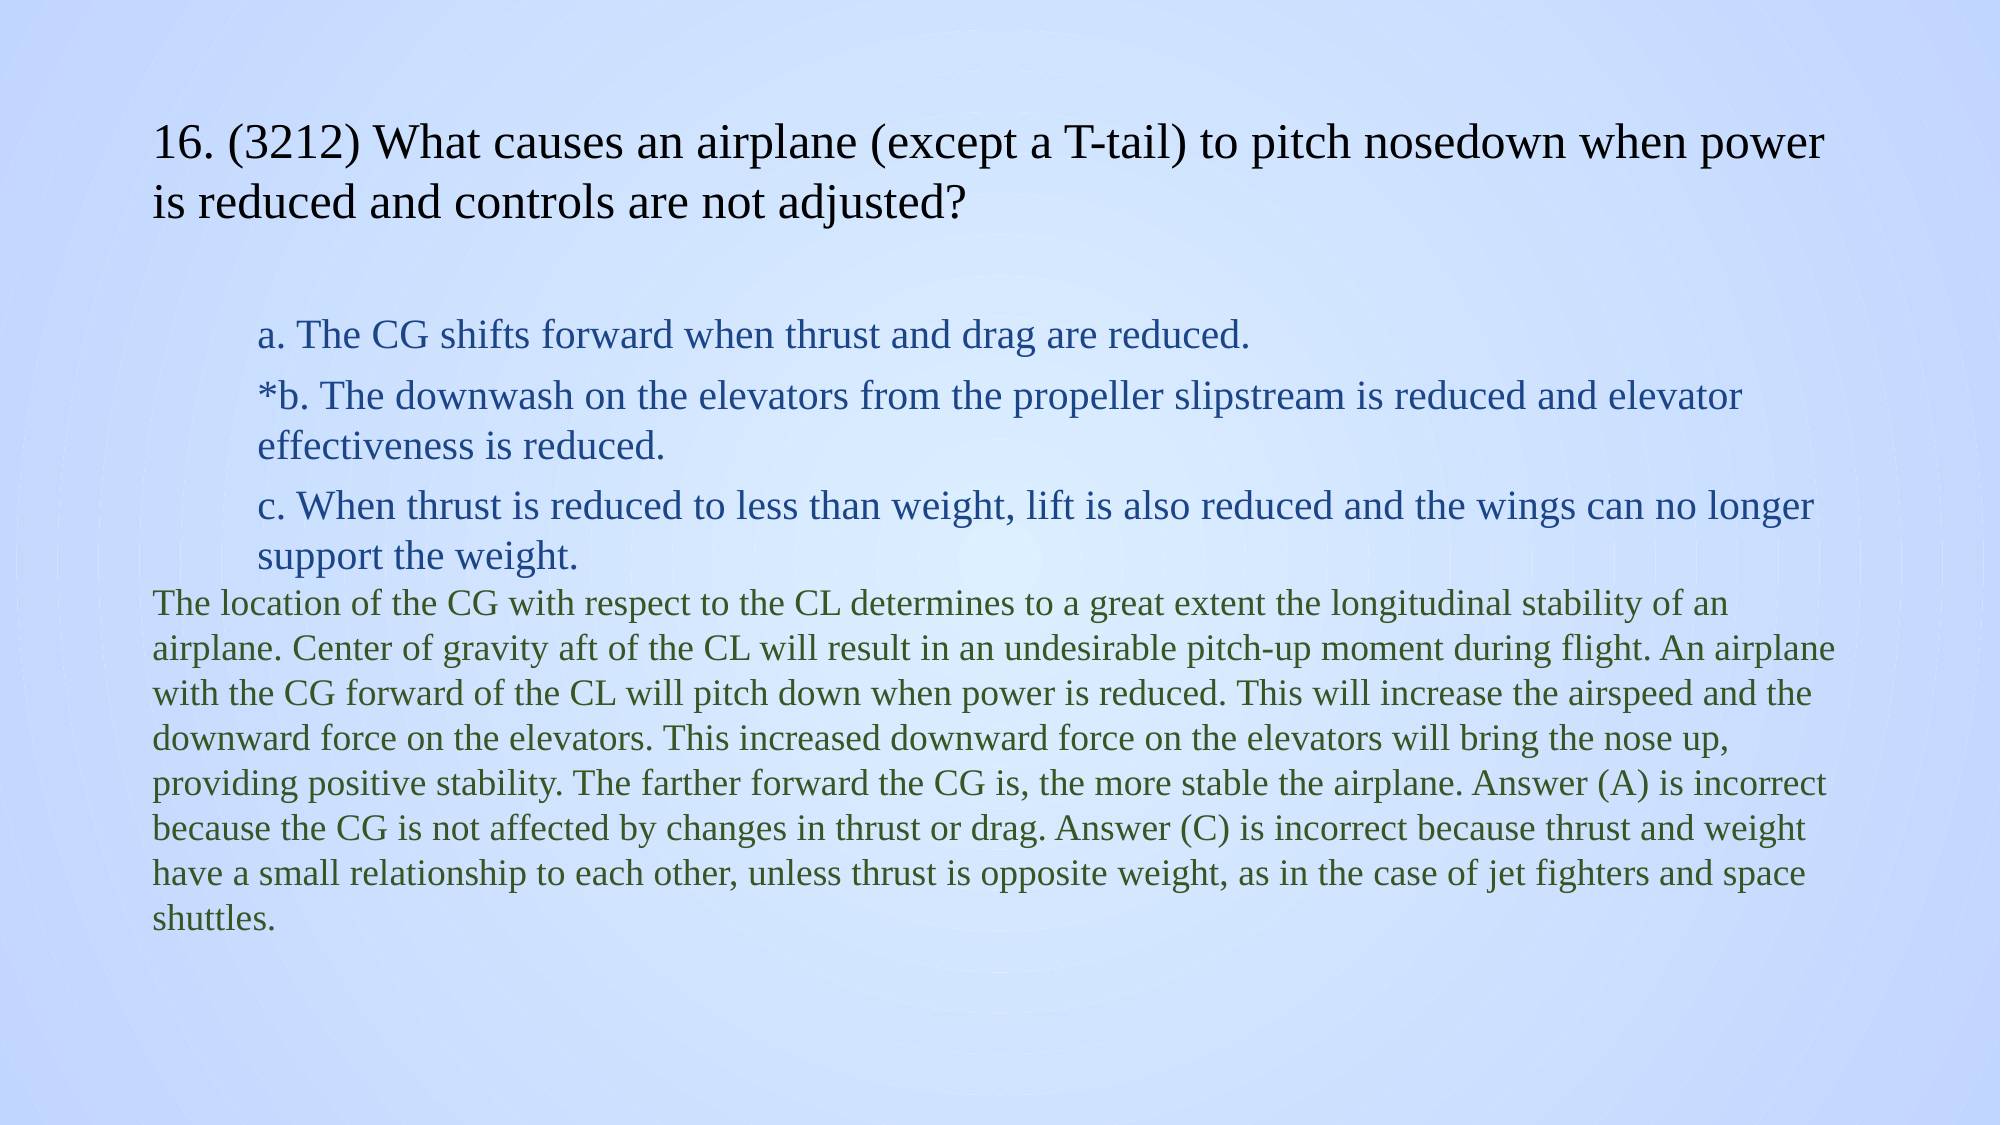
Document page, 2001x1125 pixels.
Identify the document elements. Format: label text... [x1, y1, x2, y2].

title 16. (3212) What causes an airplane (except a T-tail) to pitch nosedown when power is reduced and controls are not adjusted? [137, 59, 1863, 278]
list a. The CG shifts forward when thrust and drag are reduced. *b. The downwash on the elevators from the propeller slipstream is reduced and elevator effectiveness is reduced. c. When thrust is reduced to less than weight, lift is also reduced and the wings can no longer support the weight. The location of the CG with respect to the CL determines to a great extent the longitudinal stability of an airplane. Center of gravity aft of the CL will result in an undesirable pitch-up moment during flight. An airplane with the CG forward of the CL will pitch down when power is reduced. This will increase the airspeed and the downward force on the elevators. This increased downward force on the elevators will bring the nose up, providing positive stability. The farther forward the CG is, the more stable the airplane. Answer (A) is incorrect because the CG is not affected by changes in thrust or drag. Answer (C) is incorrect because thrust and weight have a small relationship to each other, unless thrust is opposite weight, as in the case of jet fighters and space shuttles. [137, 299, 1863, 1014]
